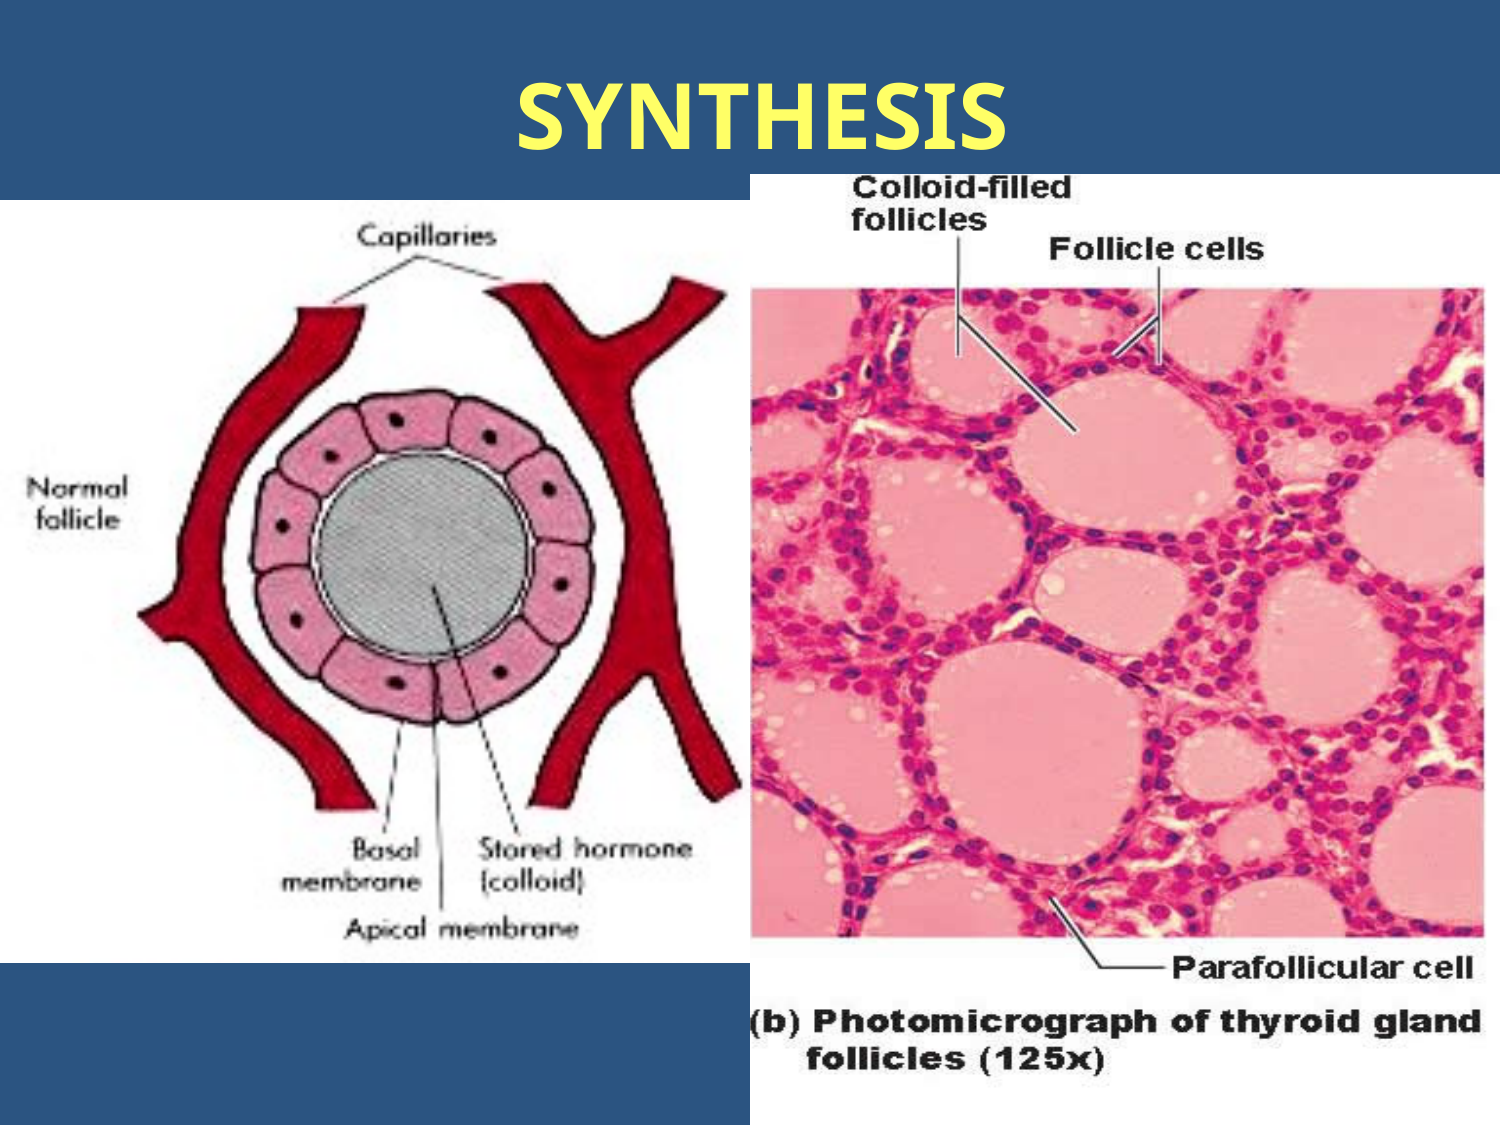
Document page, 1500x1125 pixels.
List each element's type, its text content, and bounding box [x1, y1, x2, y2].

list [0, 199, 744, 963]
picture [749, 174, 1500, 1125]
title SYNTHESIS [87, 0, 1438, 198]
